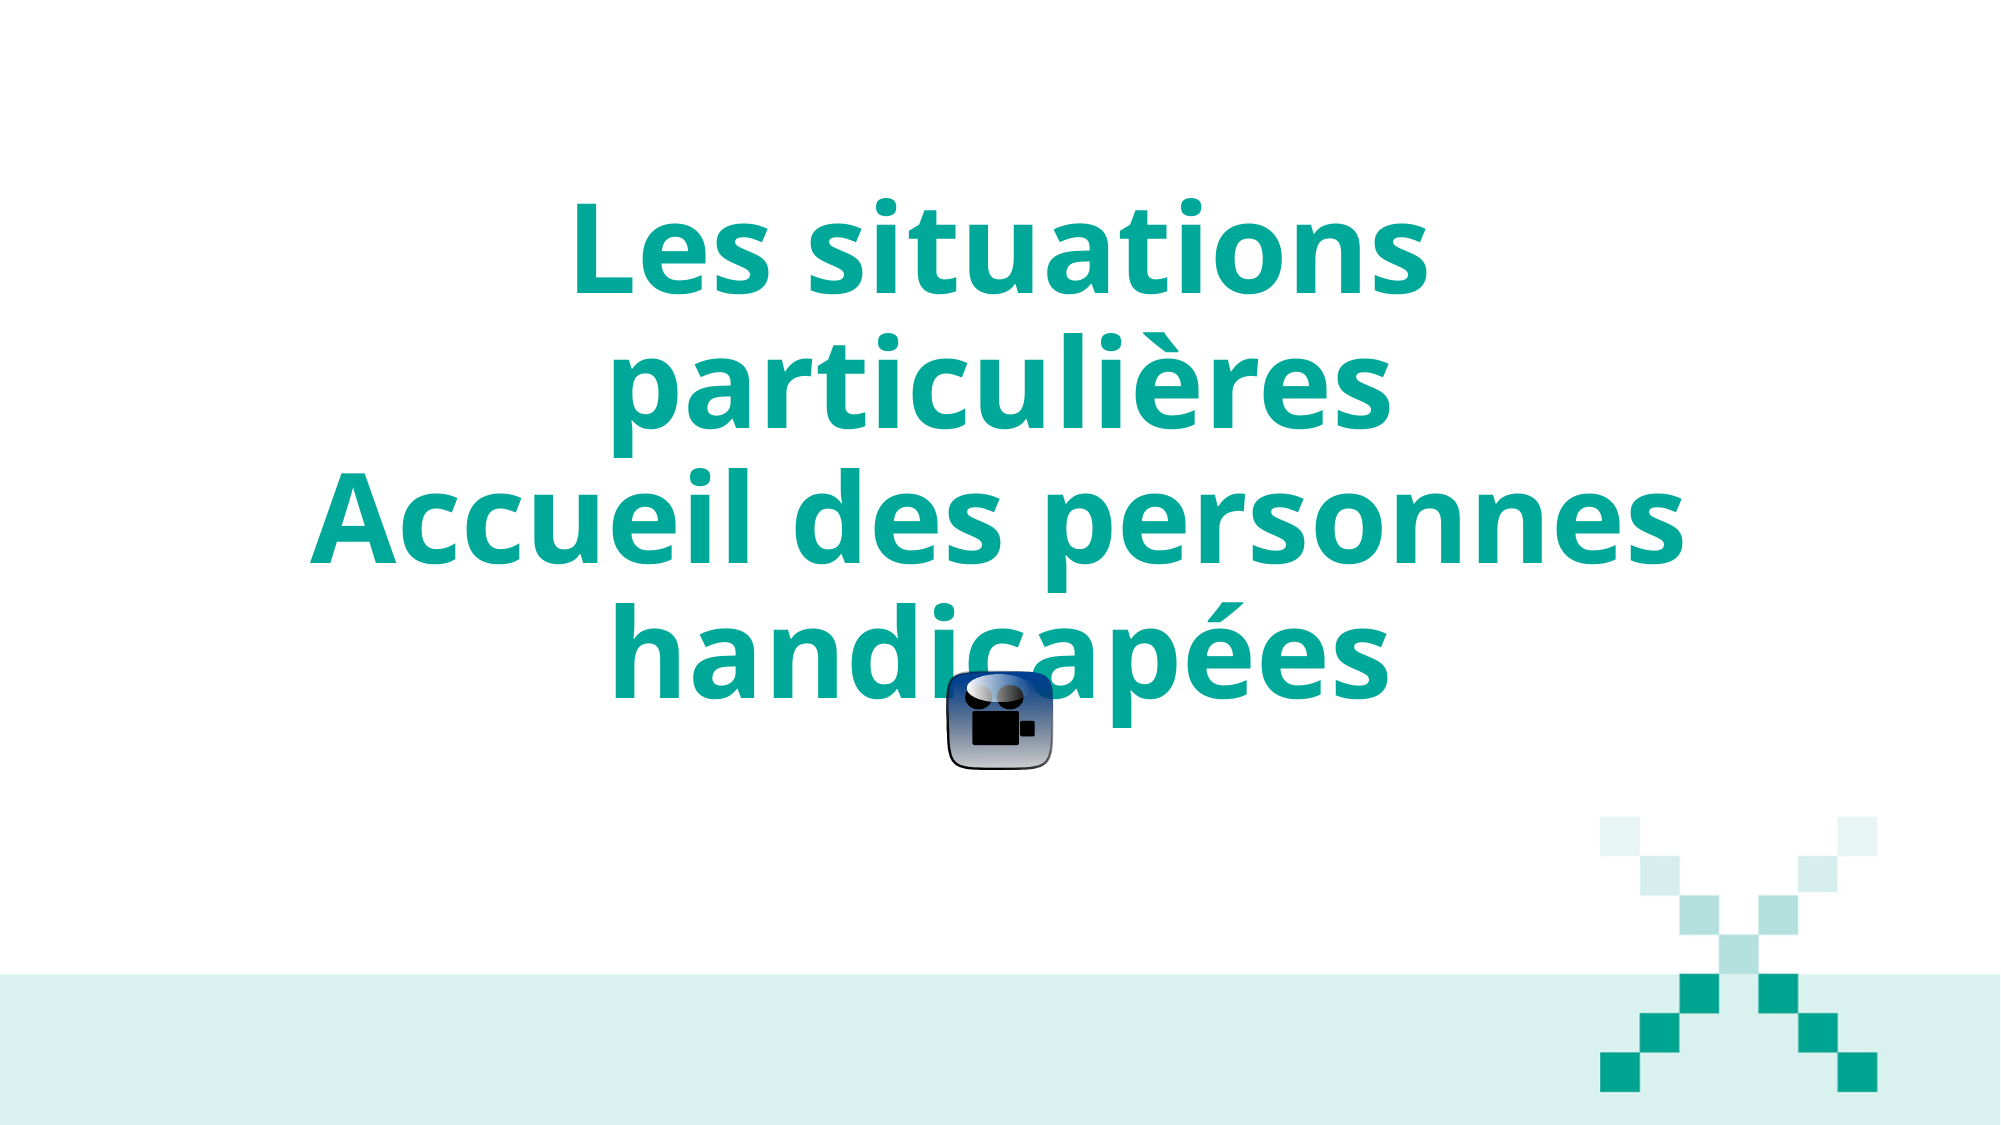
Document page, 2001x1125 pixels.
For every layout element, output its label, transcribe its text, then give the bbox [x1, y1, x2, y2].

picture [0, 0, 2001, 1125]
title Les situations particulières Accueil des personnes handicapées [148, 154, 1852, 756]
